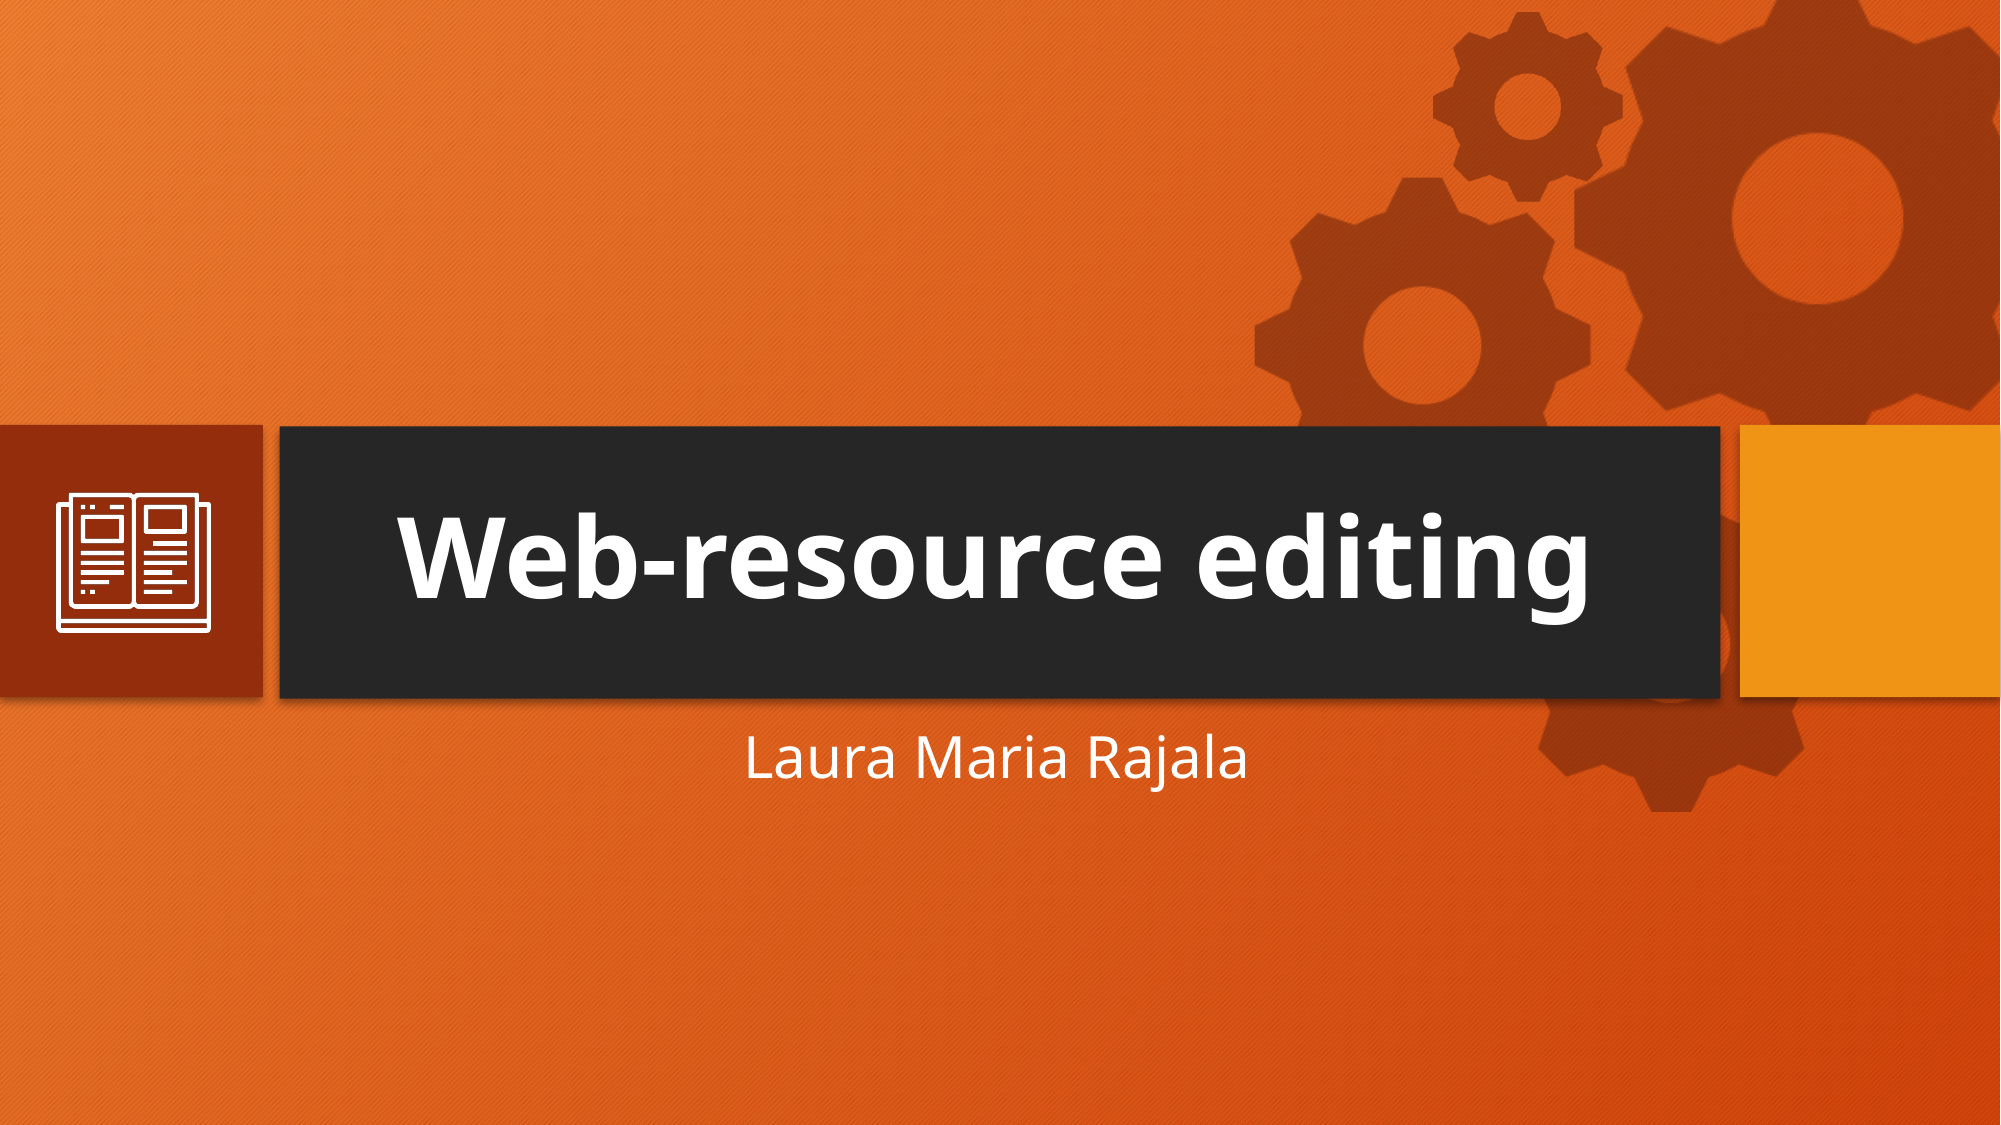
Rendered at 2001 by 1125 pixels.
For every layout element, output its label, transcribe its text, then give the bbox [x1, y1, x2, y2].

picture [1186, 0, 2000, 881]
subtitle Laura Maria Rajala [300, 720, 1694, 905]
title Web-resource editing [299, 449, 1694, 676]
picture [56, 485, 211, 640]
